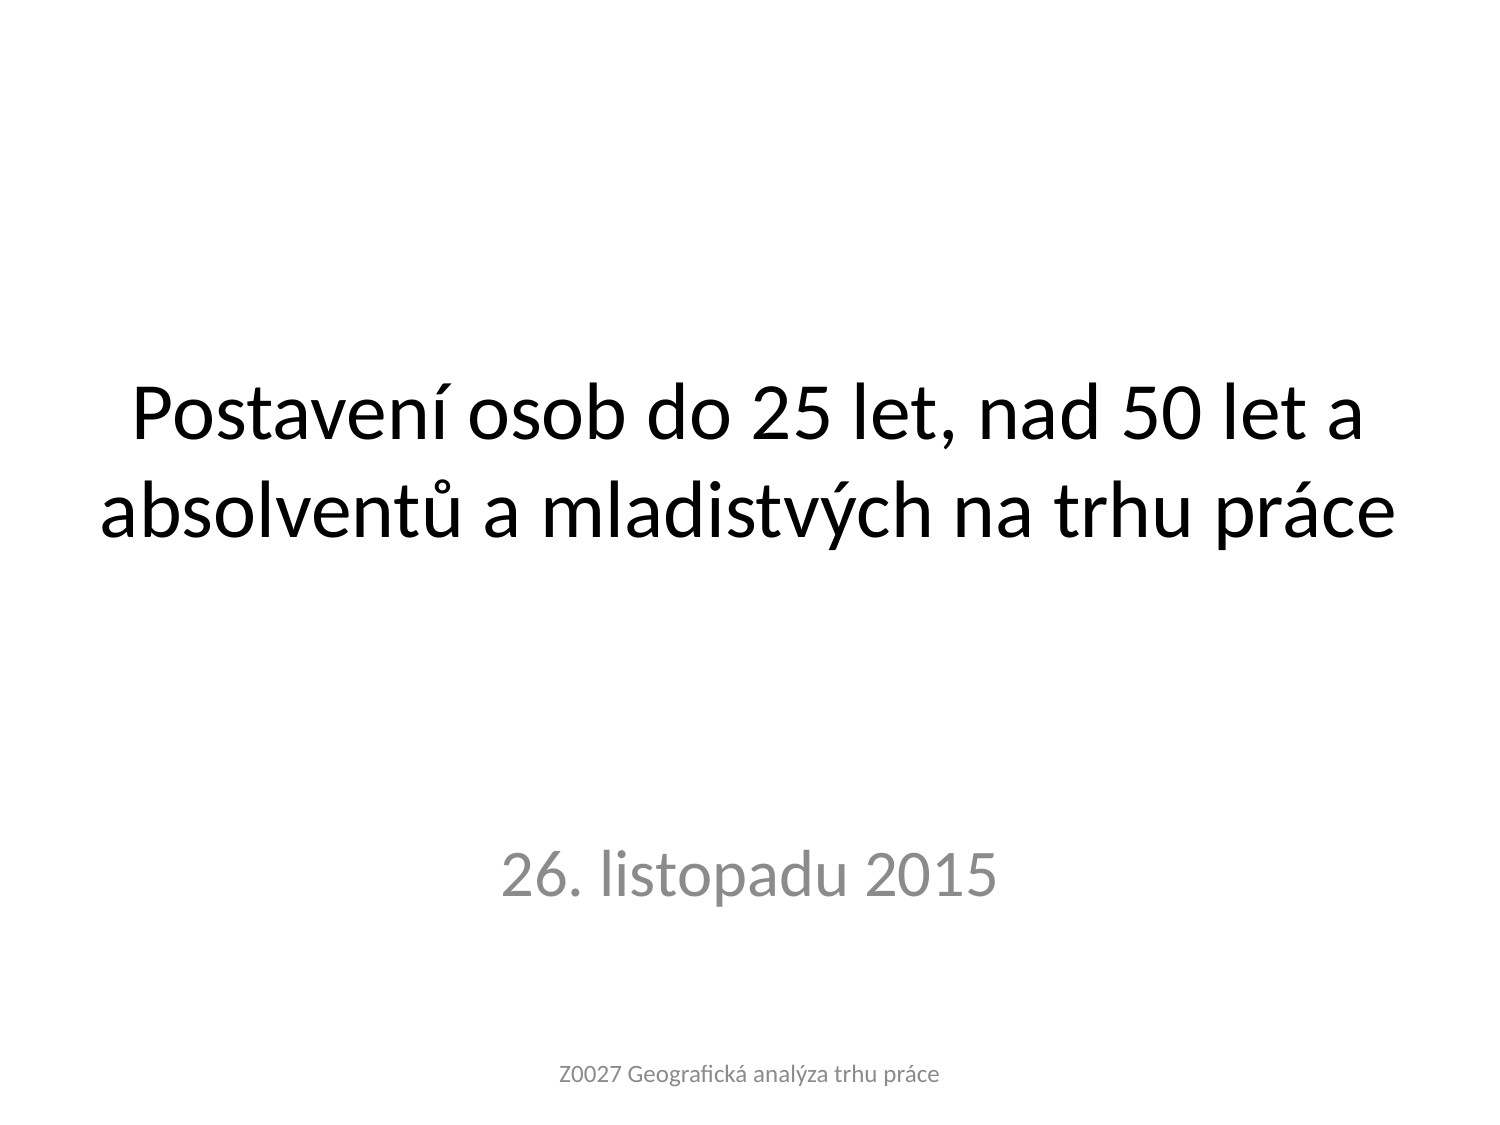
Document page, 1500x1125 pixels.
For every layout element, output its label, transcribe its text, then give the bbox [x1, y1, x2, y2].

footer Z0027 Geografická analýza trhu práce [512, 1042, 988, 1103]
subtitle 26. listopadu 2015 [225, 822, 1275, 925]
title Postavení osob do 25 let, nad 50 let a absolventů a mladistvých na trhu práce [0, 349, 1500, 591]
